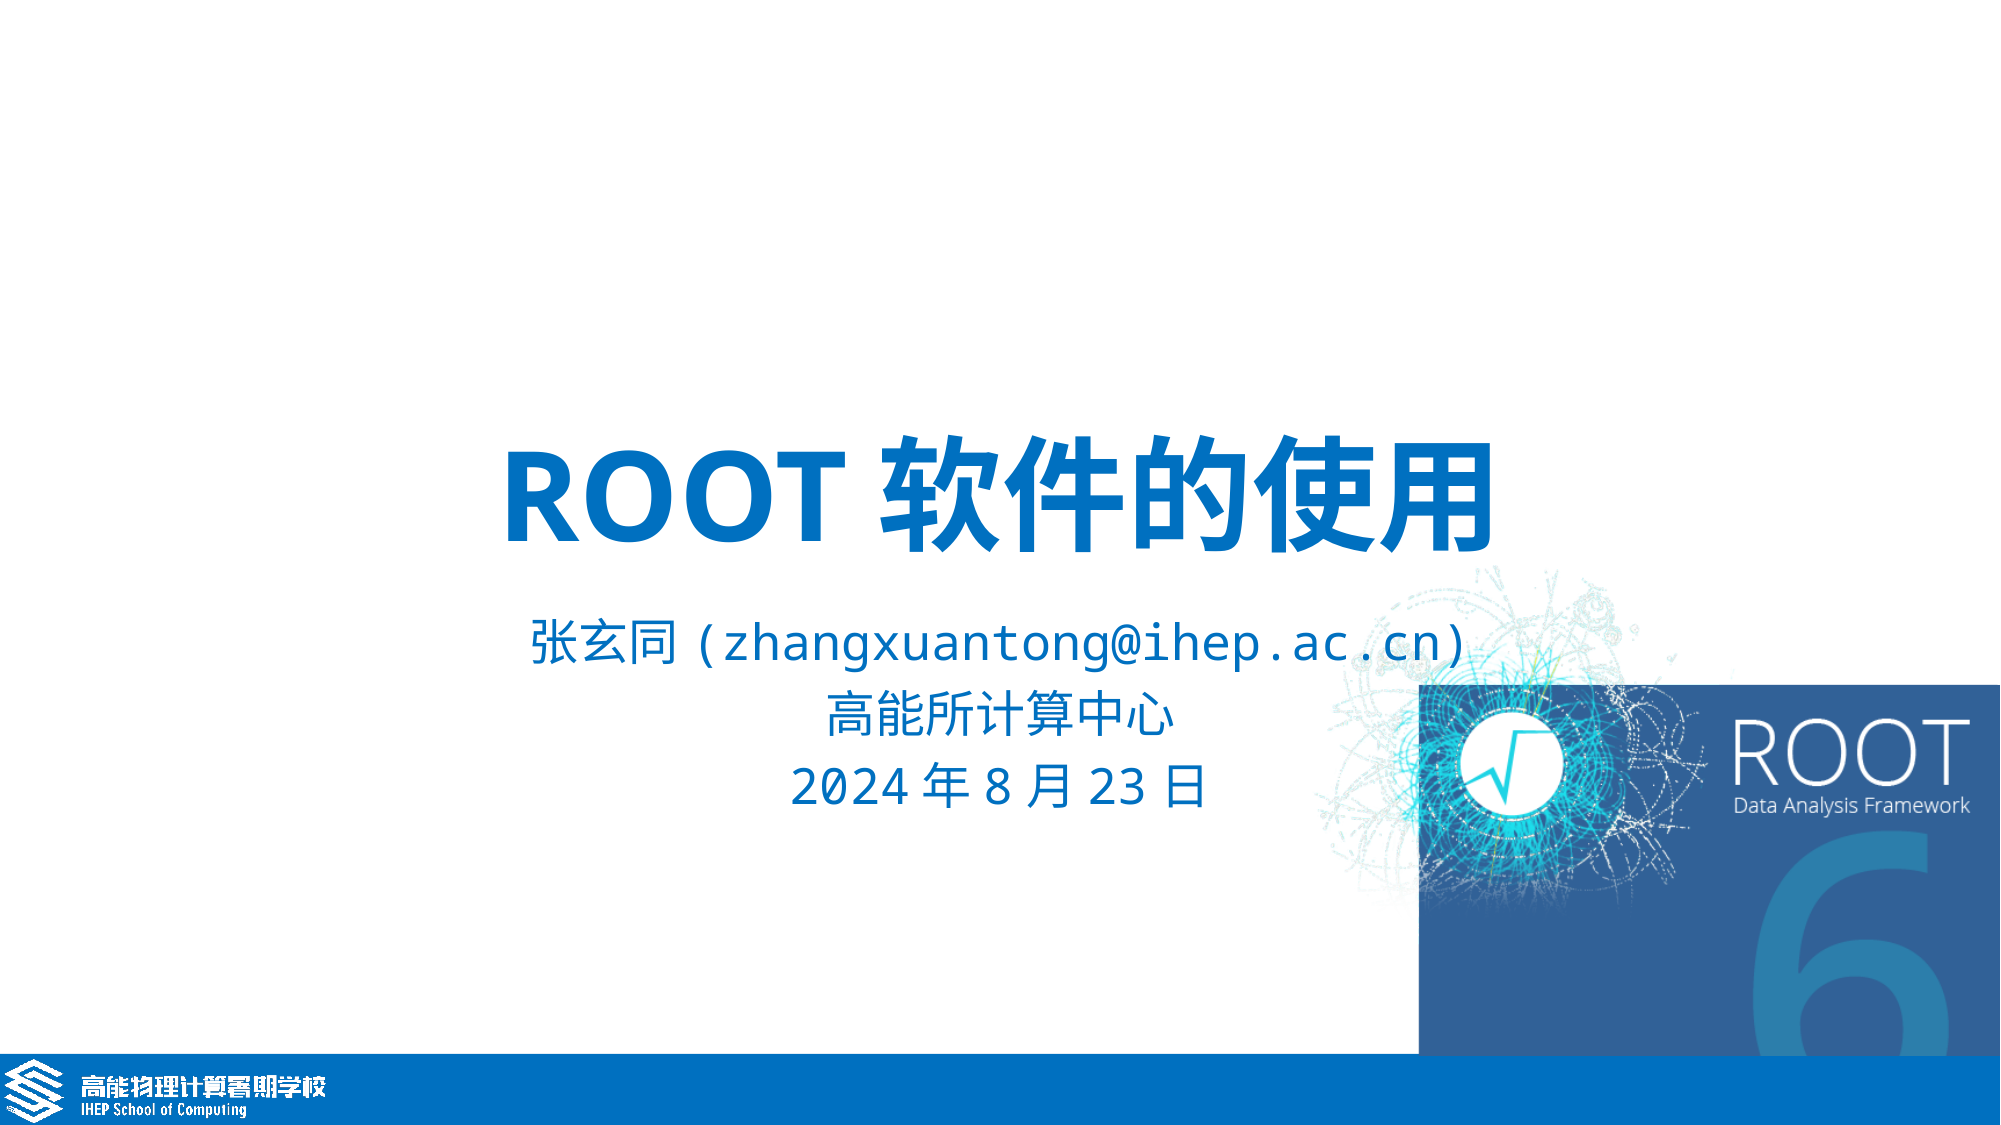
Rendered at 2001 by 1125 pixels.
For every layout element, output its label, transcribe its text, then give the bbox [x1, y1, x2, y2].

picture [0, 1056, 331, 1125]
subtitle 张玄同(zhangxuantong@ihep.ac.cn) 高能所计算中心 2024年8月23日 [249, 590, 1311, 863]
picture [1311, 564, 2000, 1056]
title ROOT软件的使用 [249, 184, 1750, 576]
